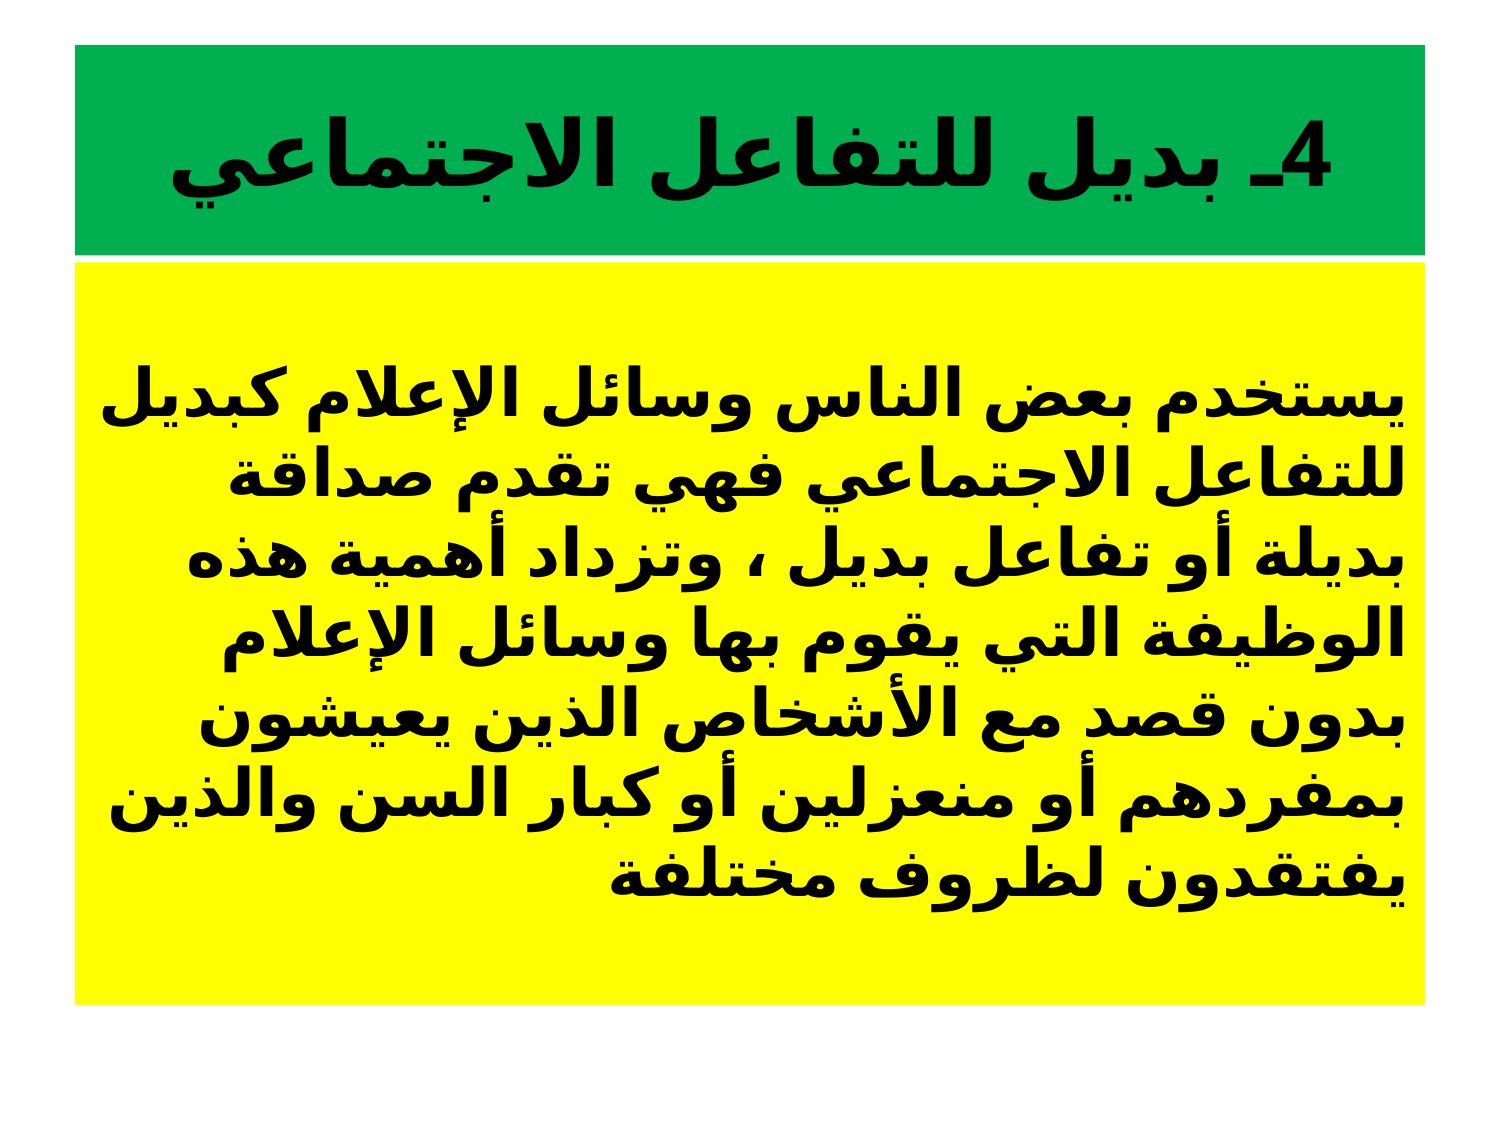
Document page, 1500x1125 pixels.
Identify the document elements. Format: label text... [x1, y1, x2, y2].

title 4ـ بديل للتفاعل الاجتماعي [75, 45, 1425, 256]
list يستخدم بعض الناس وسائل الإعلام كبديل للتفاعل الاجتماعي فهي تقدم صداقة بديلة أو تفاعل بديل ، وتزداد أهمية هذه الوظيفة التي يقوم بها وسائل الإعلام بدون قصد مع الأشخاص الذين يعيشون بمفردهم أو منعزلين أو كبار السن والذين يفتقدون لظروف مختلفة [75, 262, 1425, 1005]
